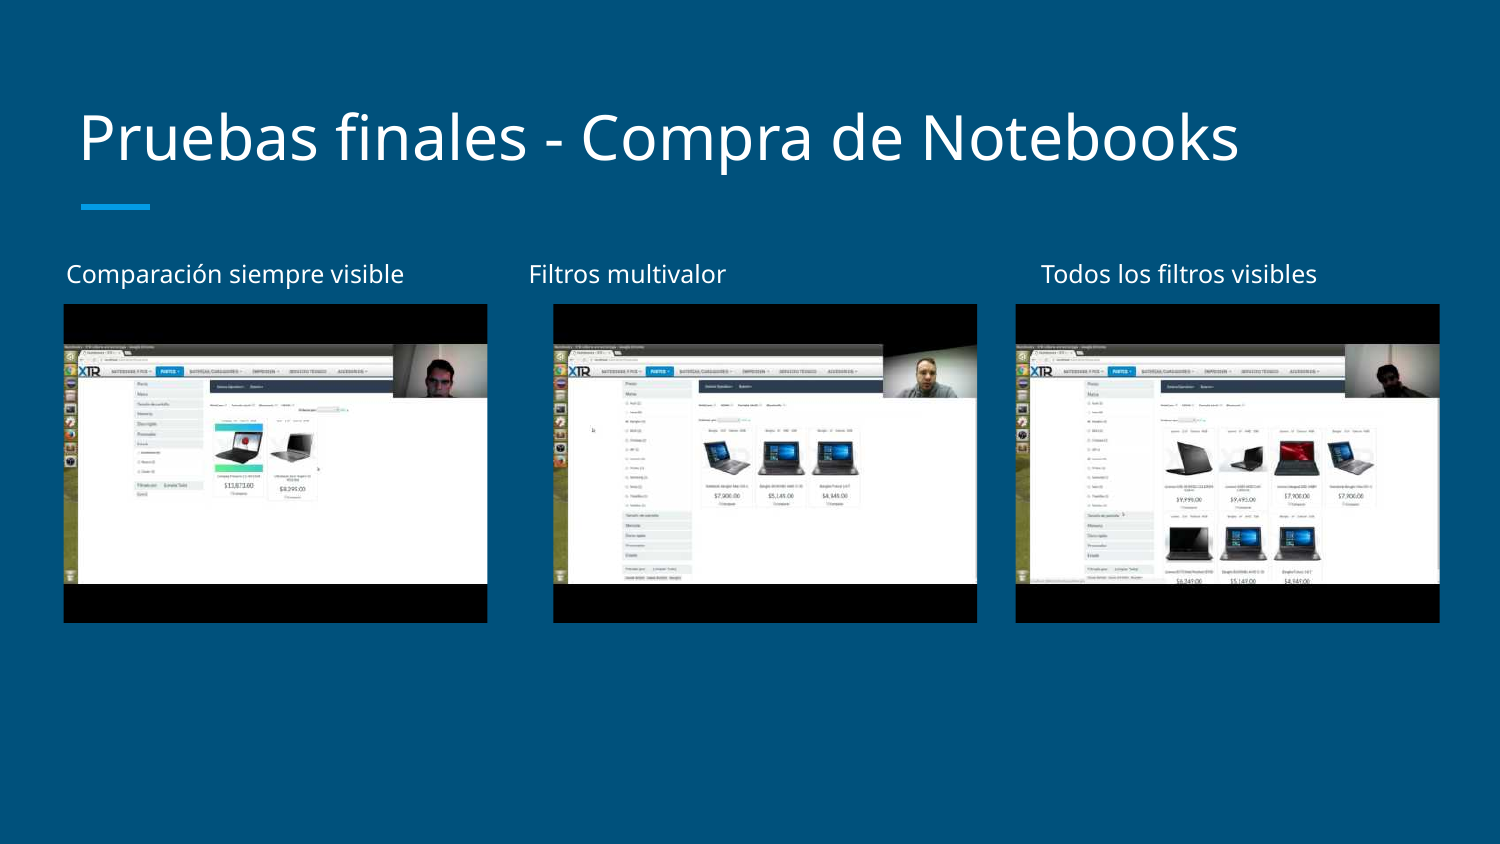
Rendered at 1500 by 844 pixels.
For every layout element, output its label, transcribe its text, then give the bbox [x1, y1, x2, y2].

title Pruebas finales - Compra de Notebooks [63, 75, 1437, 188]
text_box [553, 304, 978, 623]
text_box [1015, 304, 1440, 623]
text_box [63, 304, 488, 623]
text_box Filtros multivalor [513, 243, 917, 321]
text_box Comparación siempre visible [51, 243, 454, 321]
text_box Todos los filtros visibles [1026, 243, 1429, 304]
